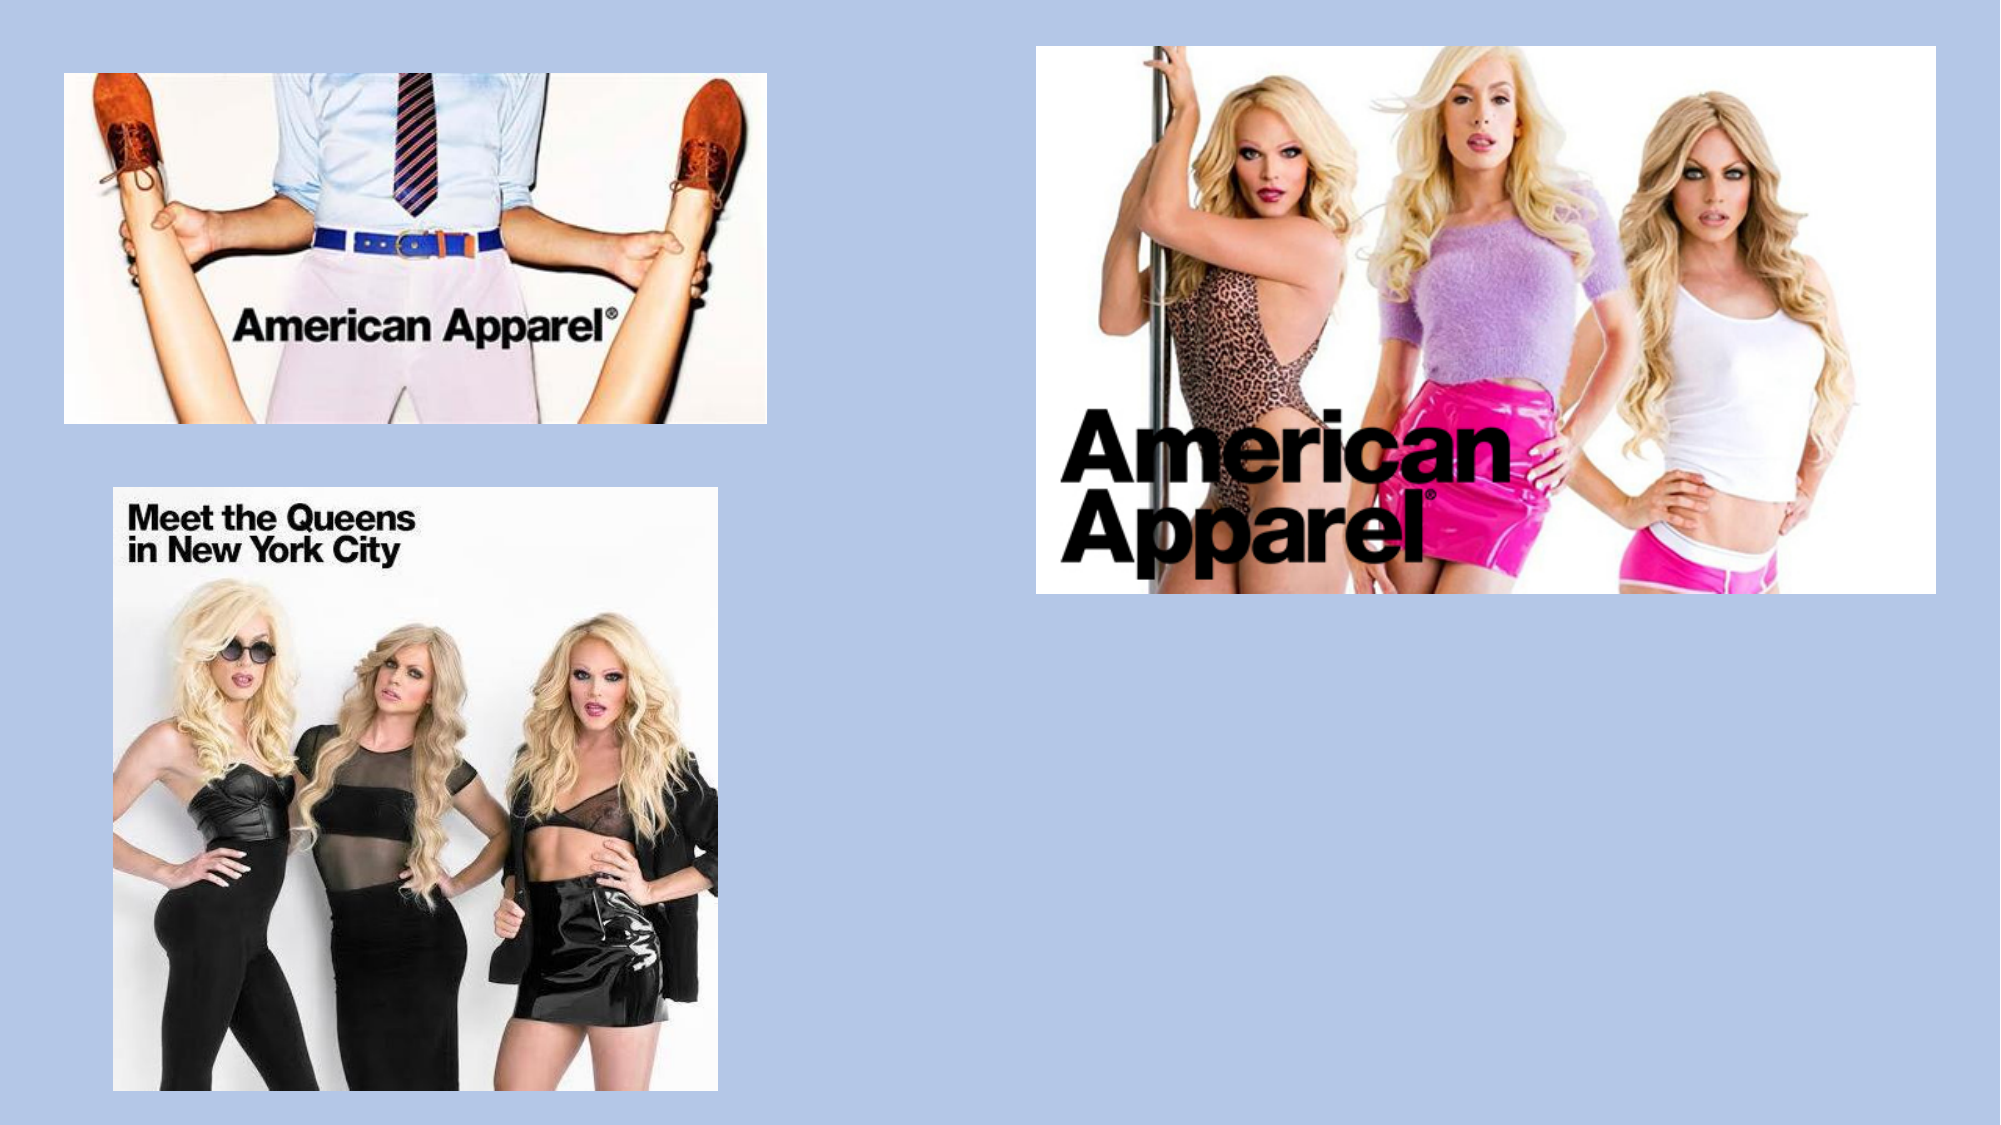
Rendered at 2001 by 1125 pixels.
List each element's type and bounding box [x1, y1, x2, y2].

picture [64, 73, 767, 424]
picture [1036, 46, 1936, 594]
picture [113, 487, 718, 1091]
